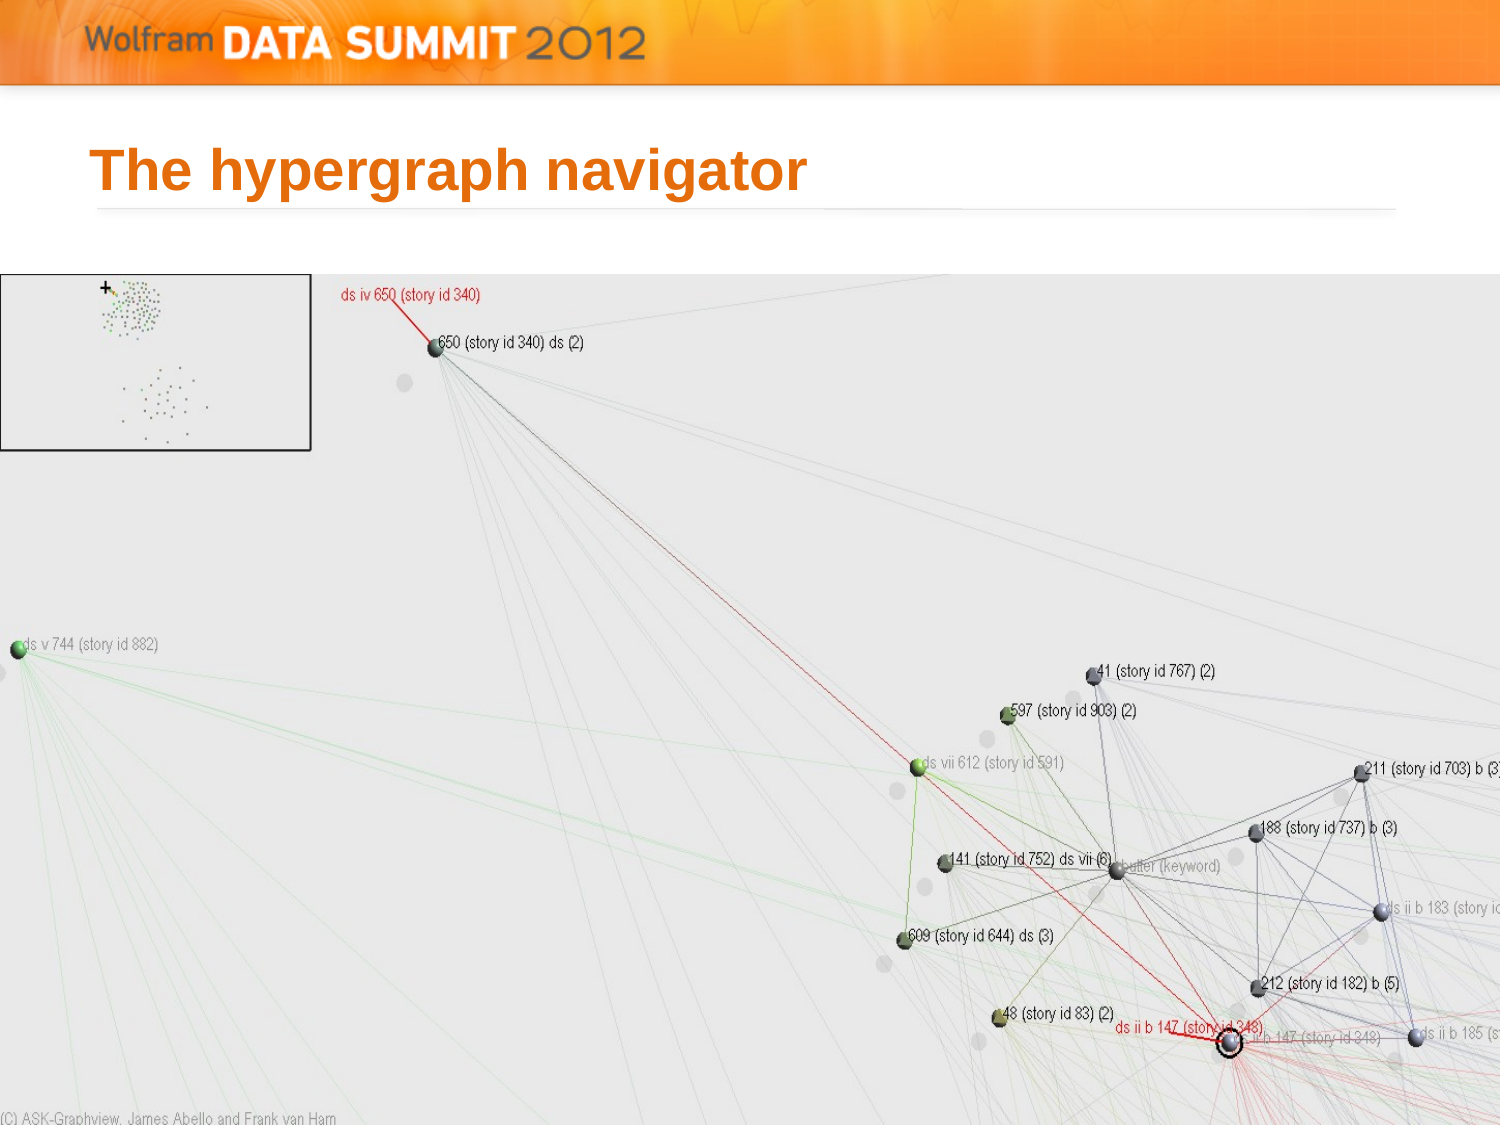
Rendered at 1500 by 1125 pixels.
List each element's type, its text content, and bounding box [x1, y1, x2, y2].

picture [0, 0, 1500, 1125]
title The hypergraph navigator [75, 124, 1425, 209]
